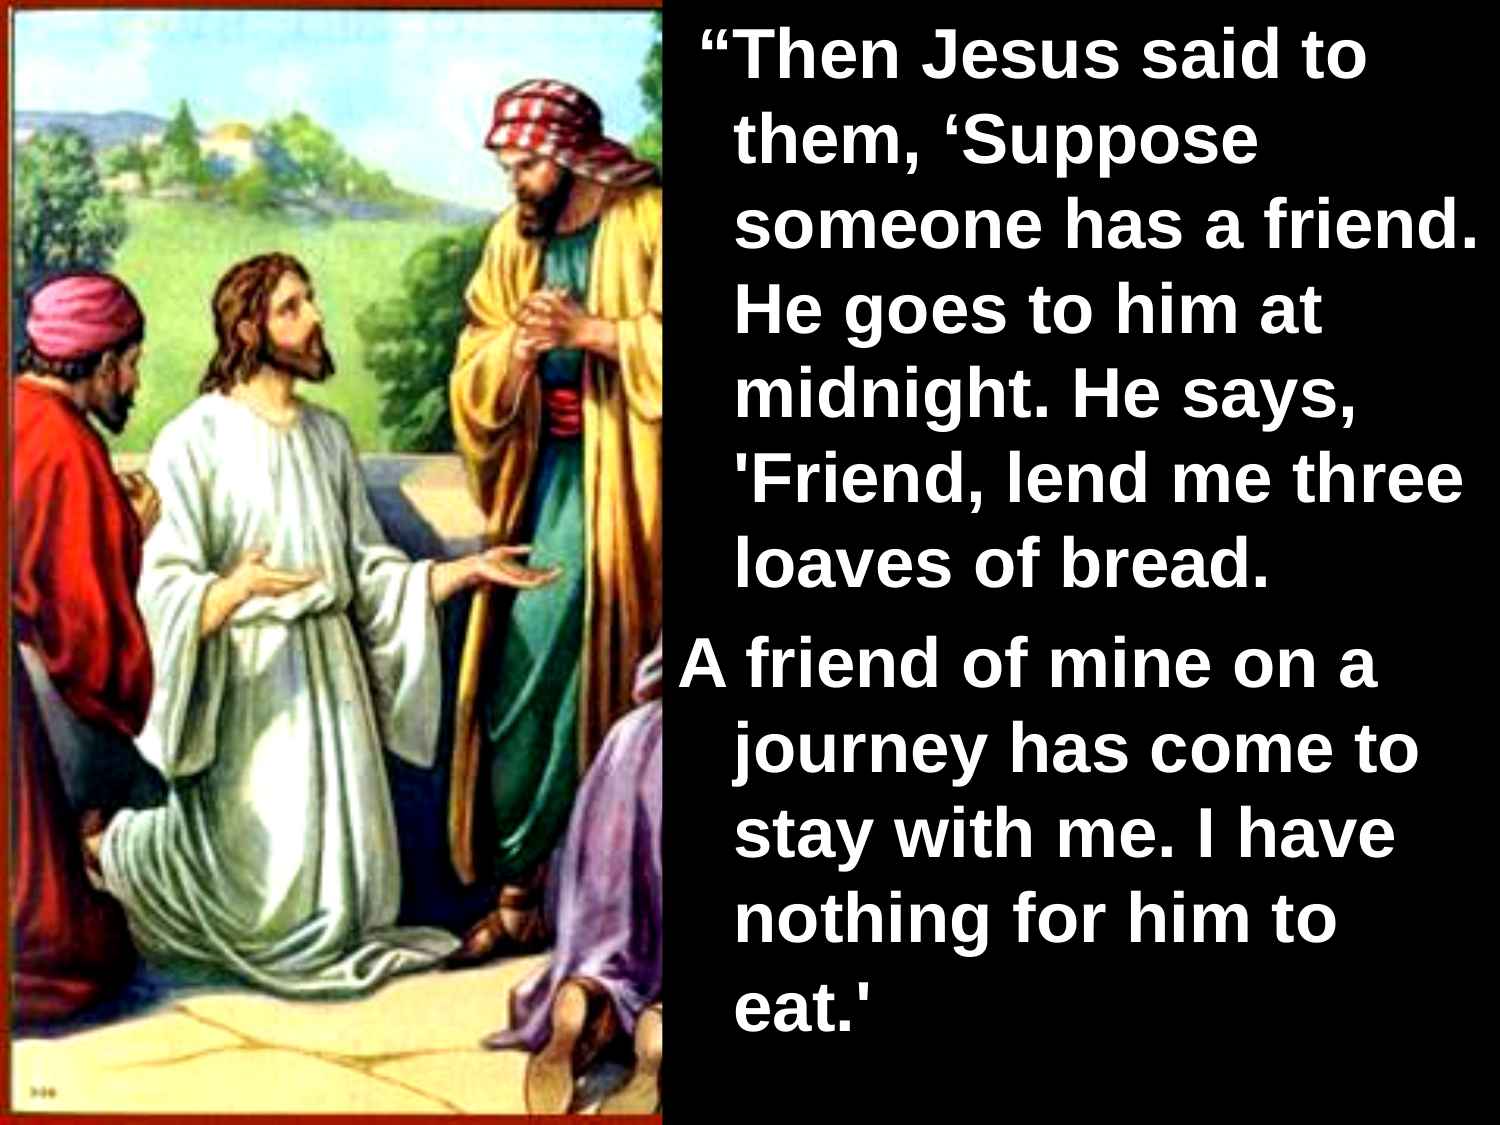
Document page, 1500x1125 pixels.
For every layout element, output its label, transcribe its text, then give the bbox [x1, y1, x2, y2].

list “Then Jesus said to them, ‘Suppose someone has a friend. He goes to him at midnight. He says, 'Friend, lend me three loaves of bread. A friend of mine on a journey has come to stay with me. I have nothing for him to eat.' [936, 0, 1500, 1125]
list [0, 0, 935, 1125]
